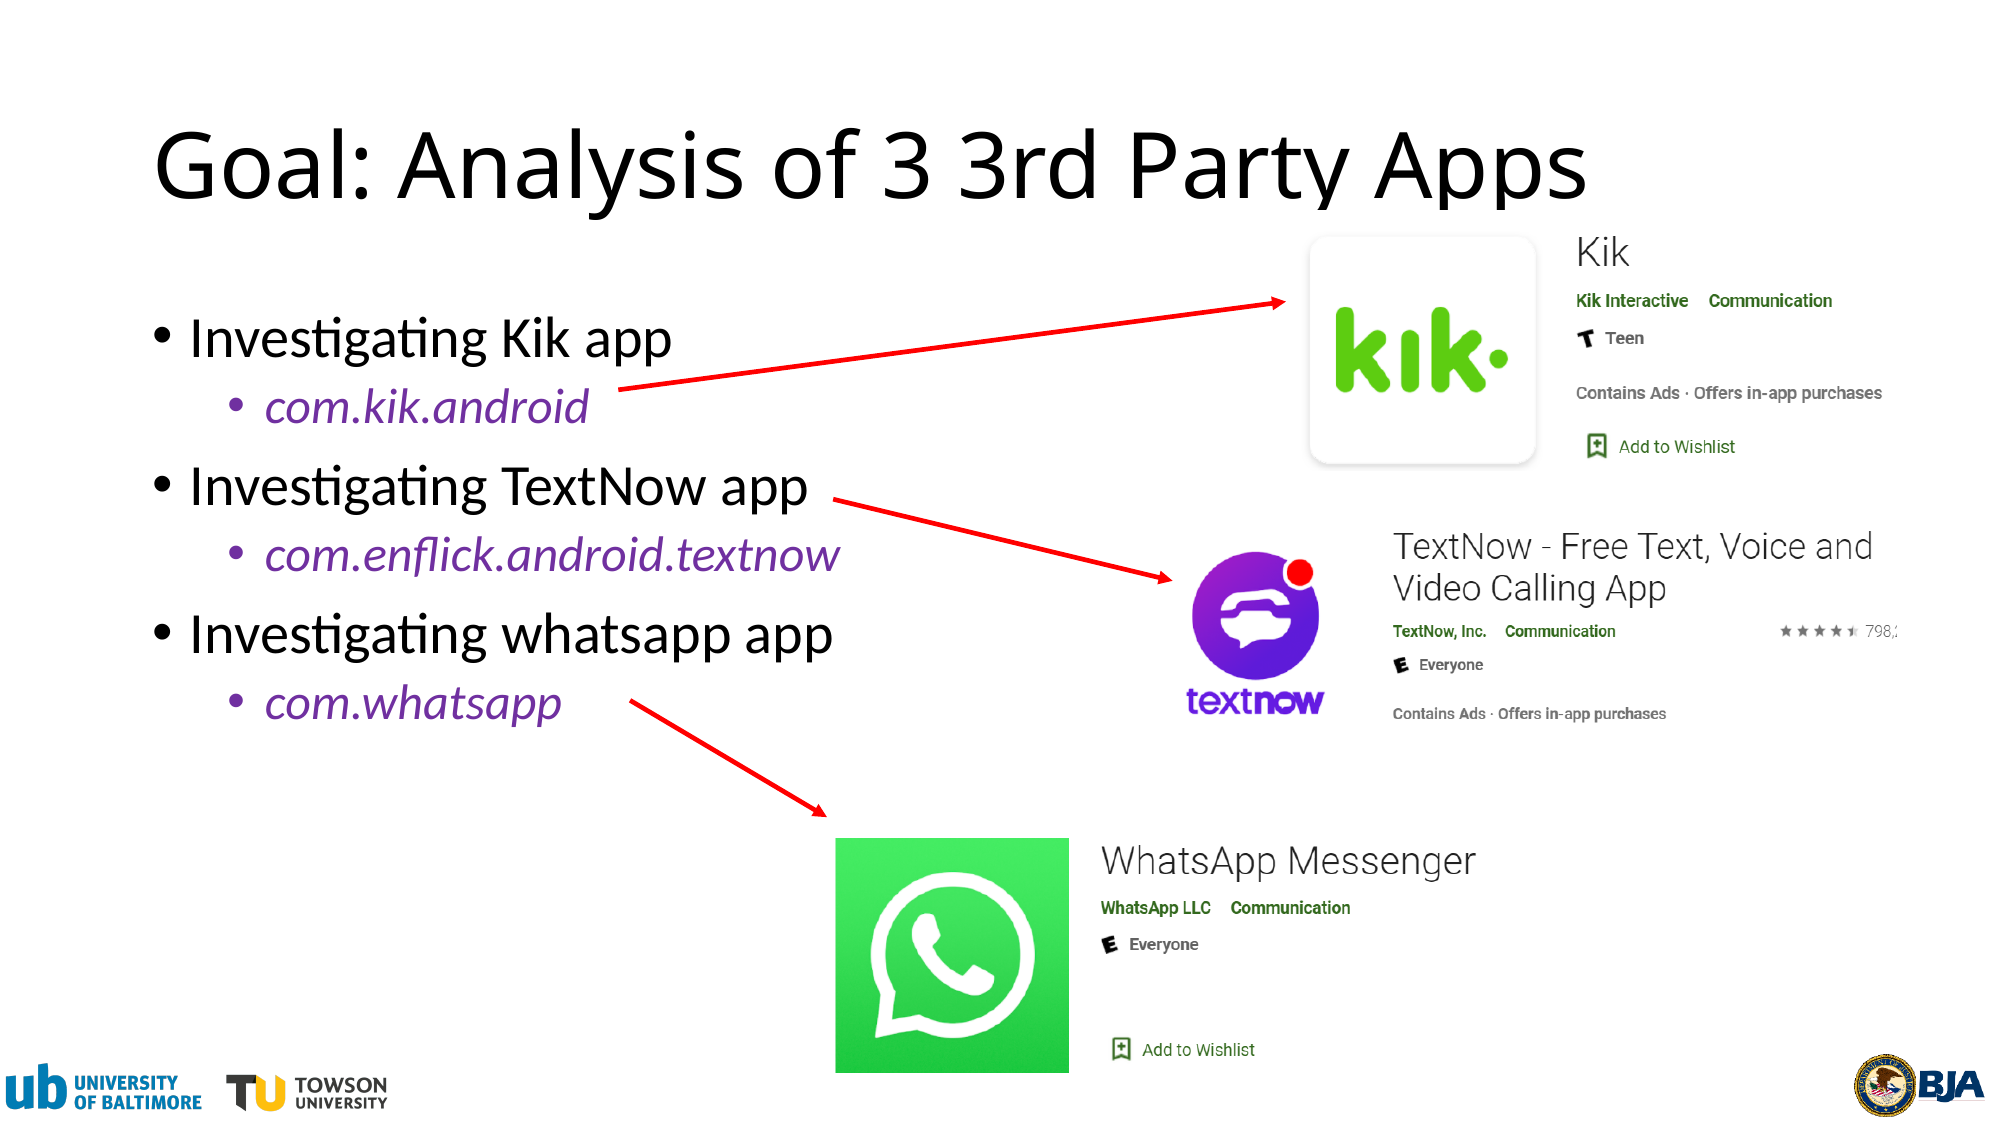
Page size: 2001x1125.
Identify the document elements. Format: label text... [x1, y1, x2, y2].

picture [810, 805, 1489, 1093]
picture [1854, 1054, 1986, 1117]
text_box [833, 499, 1173, 581]
picture [0, 1031, 407, 1125]
picture [1130, 502, 1897, 723]
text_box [618, 301, 1286, 390]
picture [1285, 210, 1922, 485]
title Goal: Analysis of 3 3rd Party Apps [137, 59, 1863, 278]
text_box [629, 700, 827, 818]
list Investigating Kik app com.kik.android Investigating TextNow app com.enflick.android.textnow Investigating whatsapp app com.whatsapp [137, 299, 1863, 1014]
